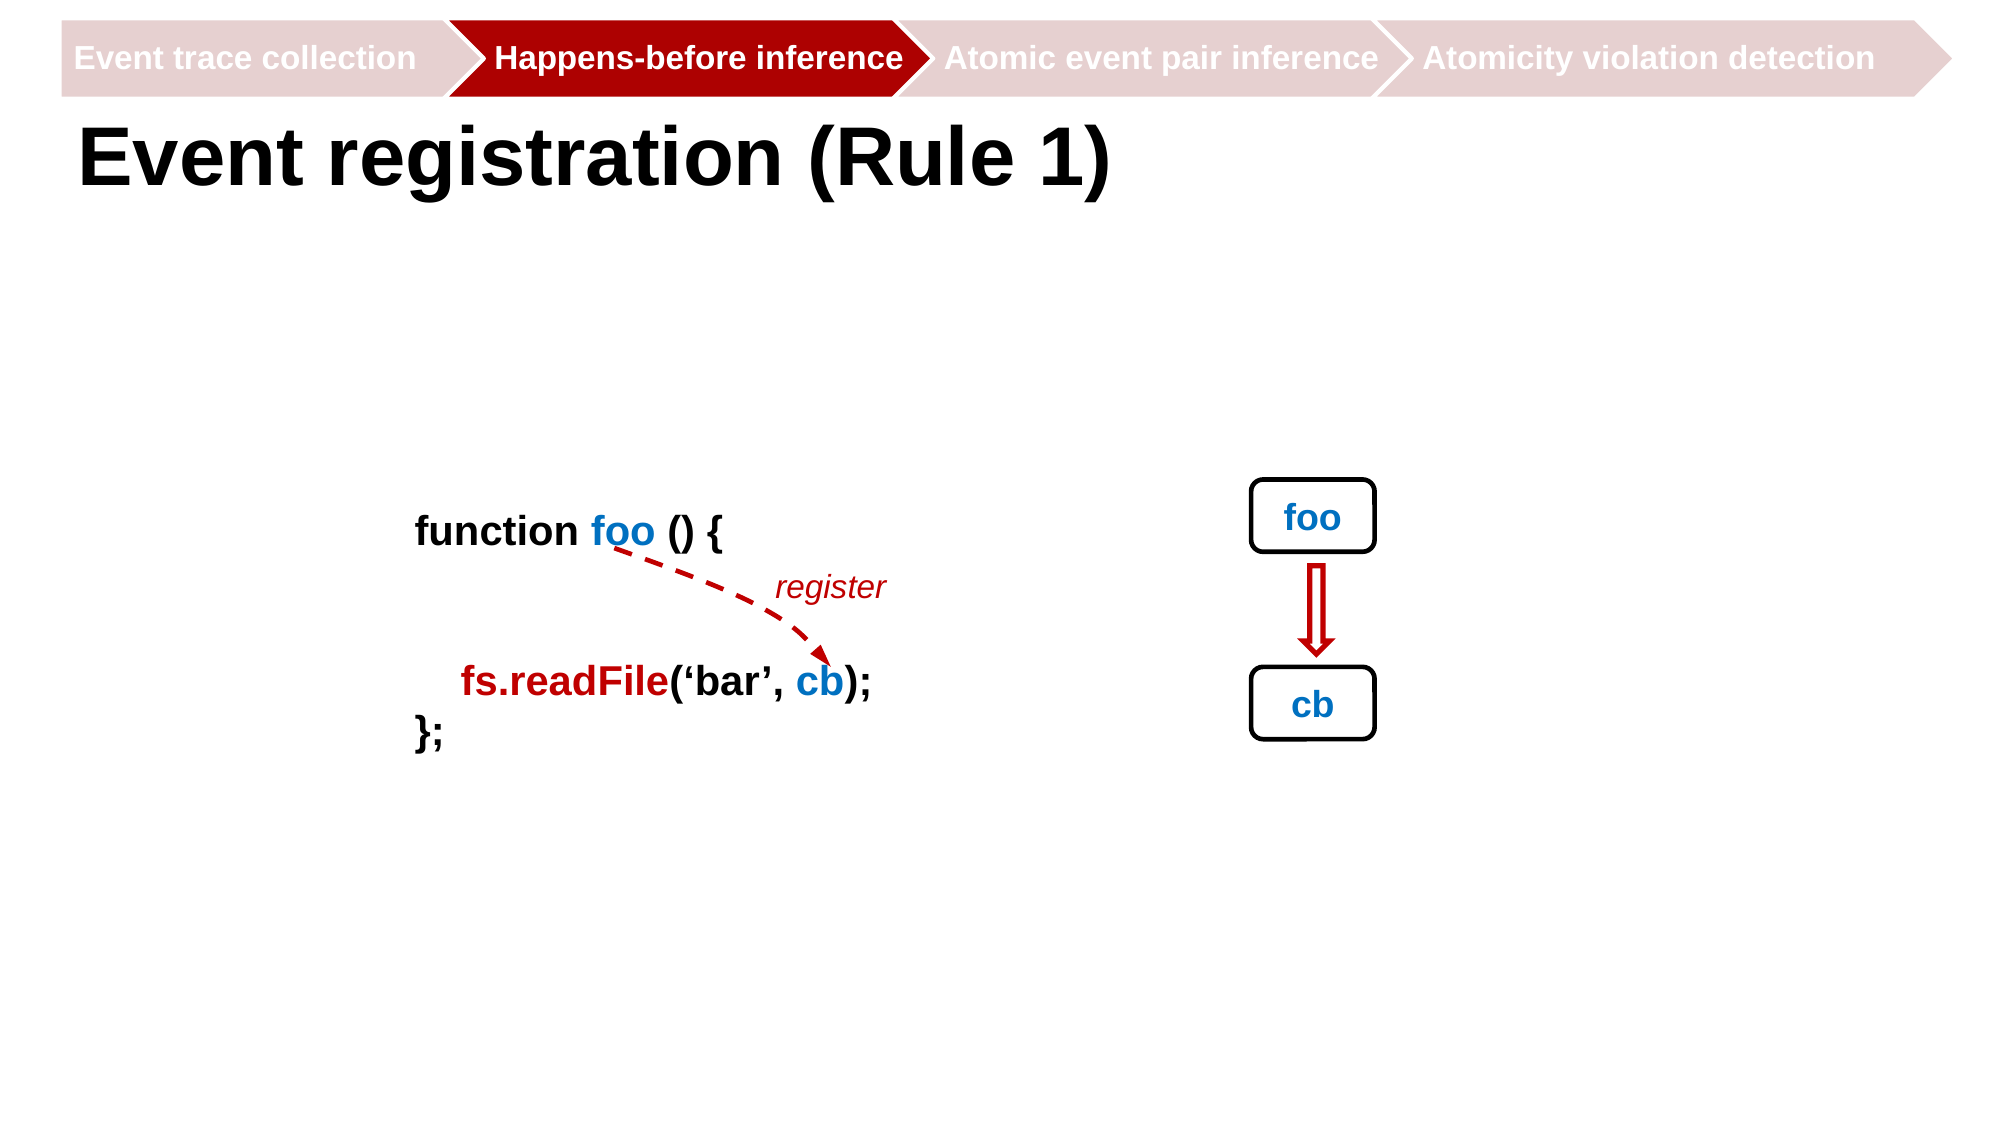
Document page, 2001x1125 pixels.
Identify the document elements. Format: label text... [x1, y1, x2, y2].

text_box cb [1251, 666, 1375, 740]
text_box [1303, 565, 1330, 655]
text_box function foo () { fs.readFile(‘bar’, cb); }; [327, 505, 960, 759]
text_box foo [1251, 479, 1375, 552]
text_box [614, 547, 831, 667]
title Event registration (Rule 1) [62, 110, 1938, 238]
text_box register [736, 557, 926, 613]
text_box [59, 17, 1956, 99]
